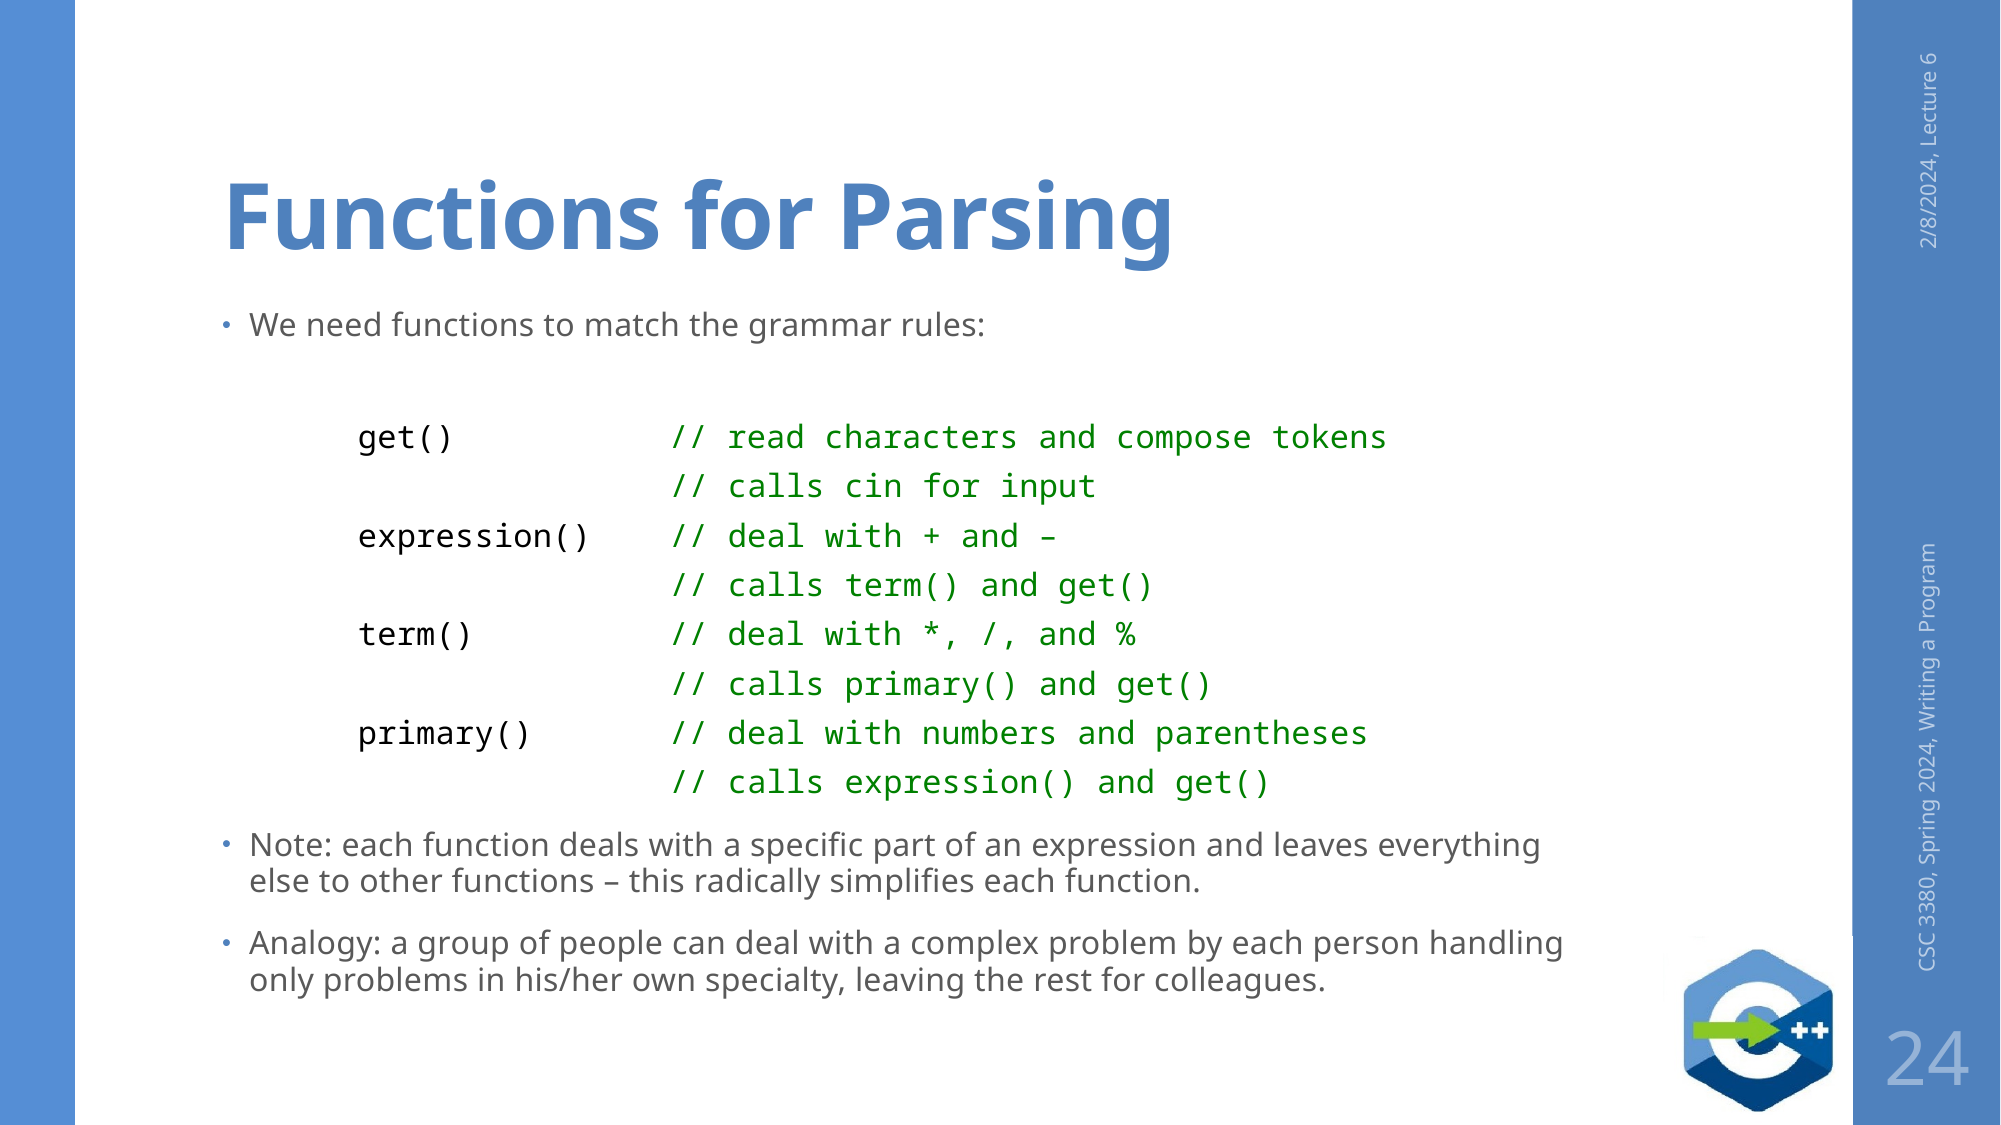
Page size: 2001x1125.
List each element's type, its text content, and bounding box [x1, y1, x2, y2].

picture [1663, 936, 1853, 1125]
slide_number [1897, 37, 1958, 351]
slide_number 24 [1852, 1012, 2000, 1110]
footer CSC 3380, Spring 2024, Writing a Program [1897, 400, 1958, 988]
list We need functions to match the grammar rules: get() // read characters and compose tokens // calls cin for input expression() // deal with + and – // calls term() and get() term() // deal with *, /, and % // calls primary() and get() primary() // deal with numbers and parentheses // calls expression() and get() Note: each function deals with a specific part of an expression and leaves everything else to other functions – this radically simplifies each function. Analogy: a group of people can deal with a complex problem by each person handling only problems in his/her own specialty, leaving the rest for colleagues. [206, 299, 1617, 1014]
title Functions for Parsing [206, 48, 1797, 278]
